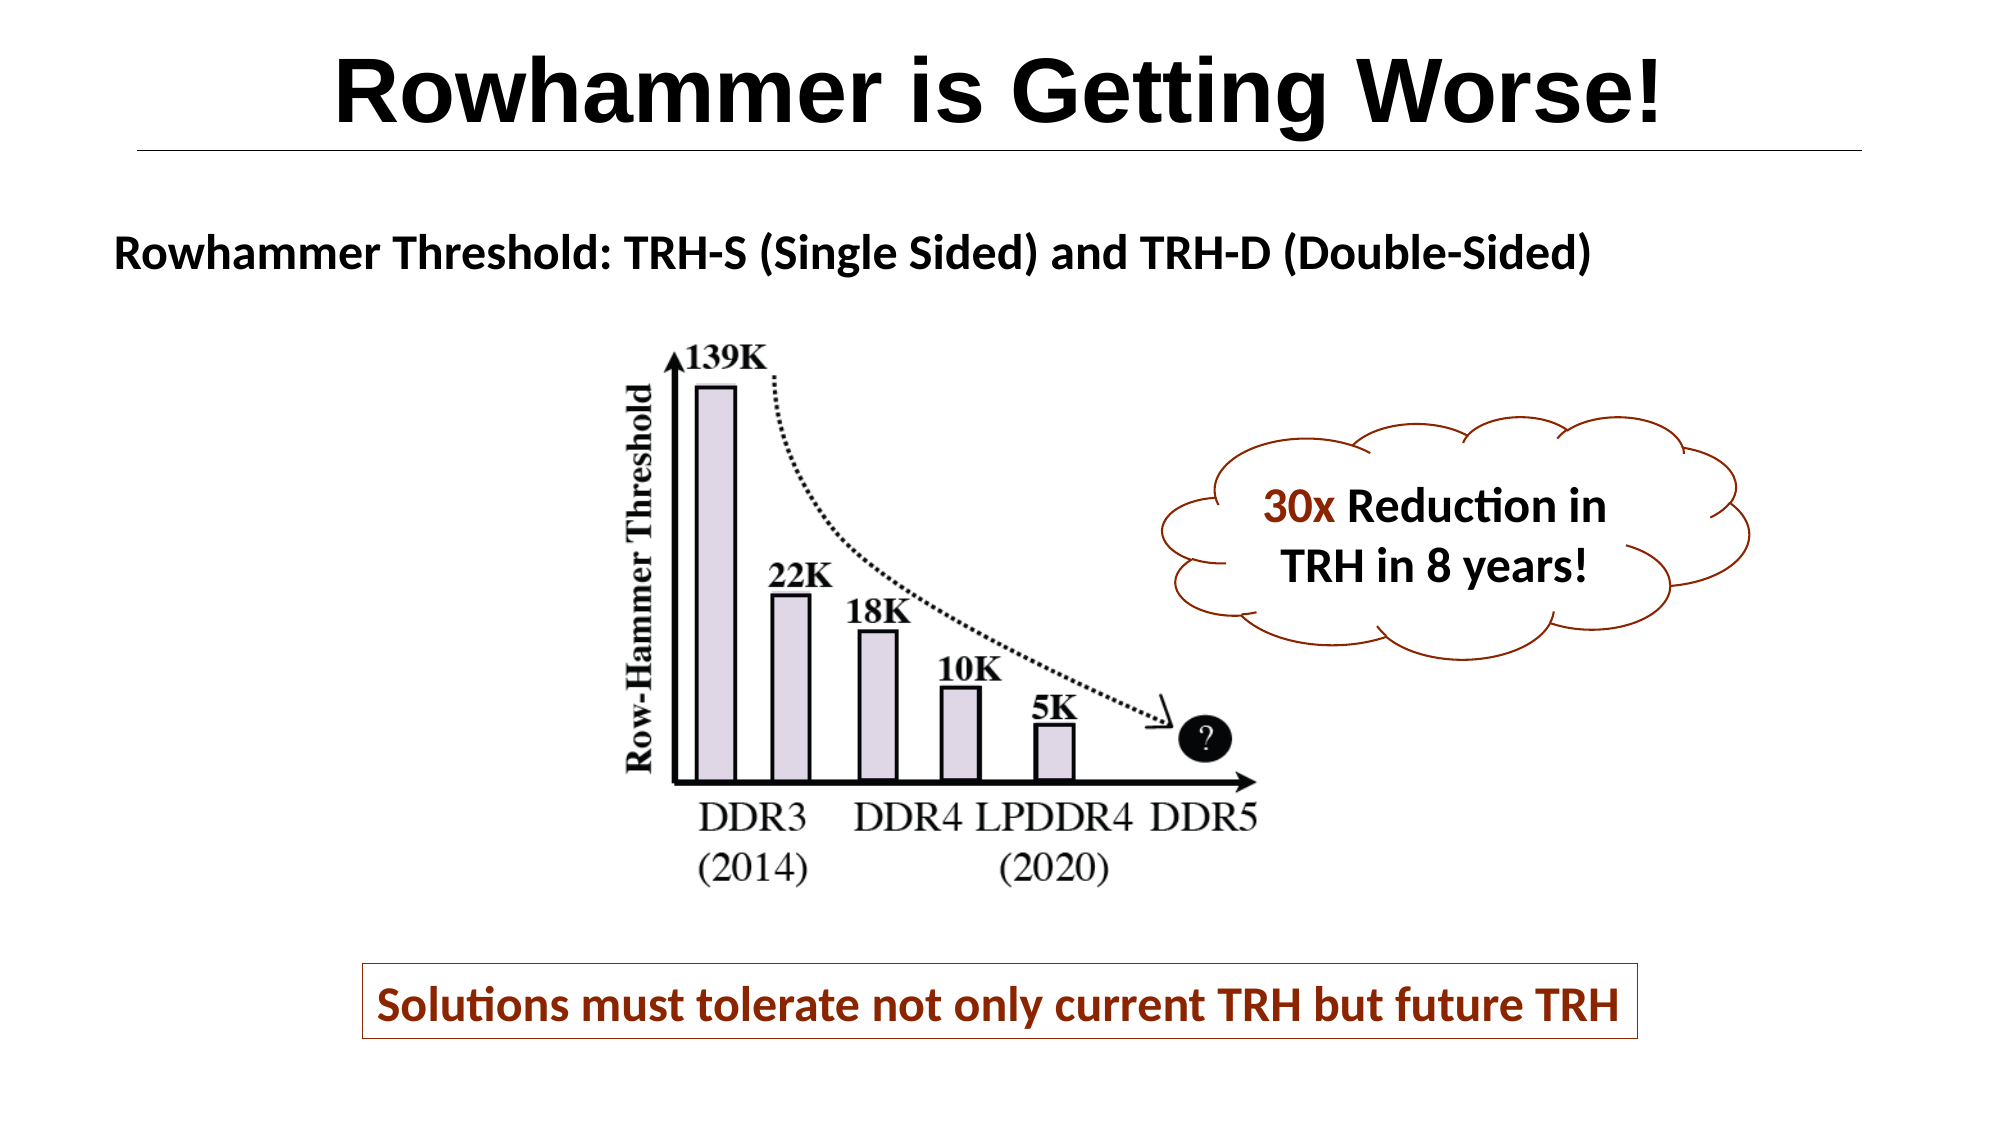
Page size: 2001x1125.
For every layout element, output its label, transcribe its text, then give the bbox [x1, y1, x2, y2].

text_box 30x Reduction in TRH in 8 years! [1345, 416, 1751, 661]
picture [568, 310, 1345, 913]
text_box Solutions must tolerate not only current TRH but future TRH [362, 963, 1638, 1039]
text_box Rowhammer Threshold: TRH-S (Single Sided) and TRH-D (Double-Sided) [99, 212, 1929, 287]
title Rowhammer is Getting Worse! [137, 34, 1863, 151]
